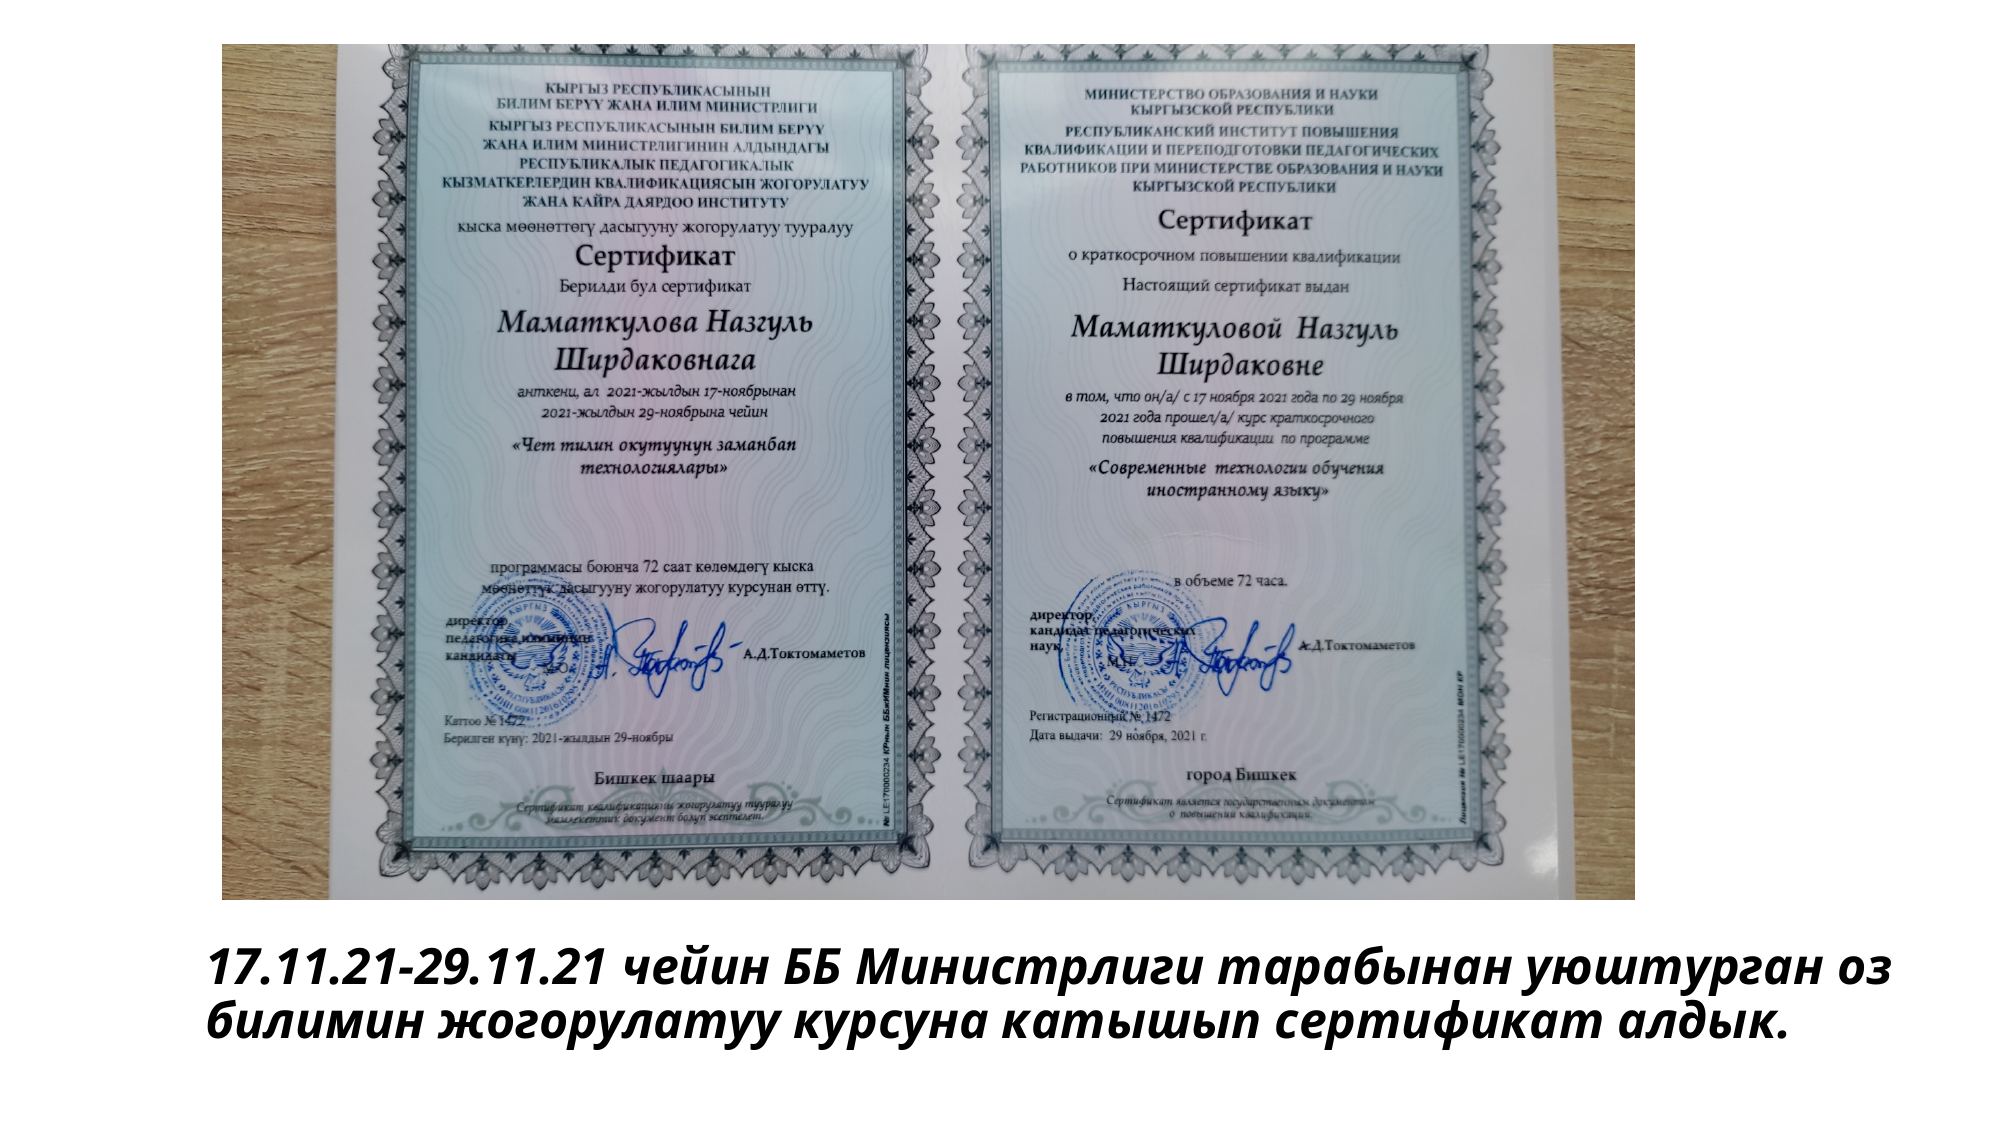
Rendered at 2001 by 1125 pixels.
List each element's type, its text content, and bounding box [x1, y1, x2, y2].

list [222, 44, 1635, 900]
title 17.11.21-29.11.21 чейин ББ Министрлиги тарабынан уюштурган оз билимин жогорулатуу курсуна катышып сертификат алдык. [190, 927, 1916, 1065]
